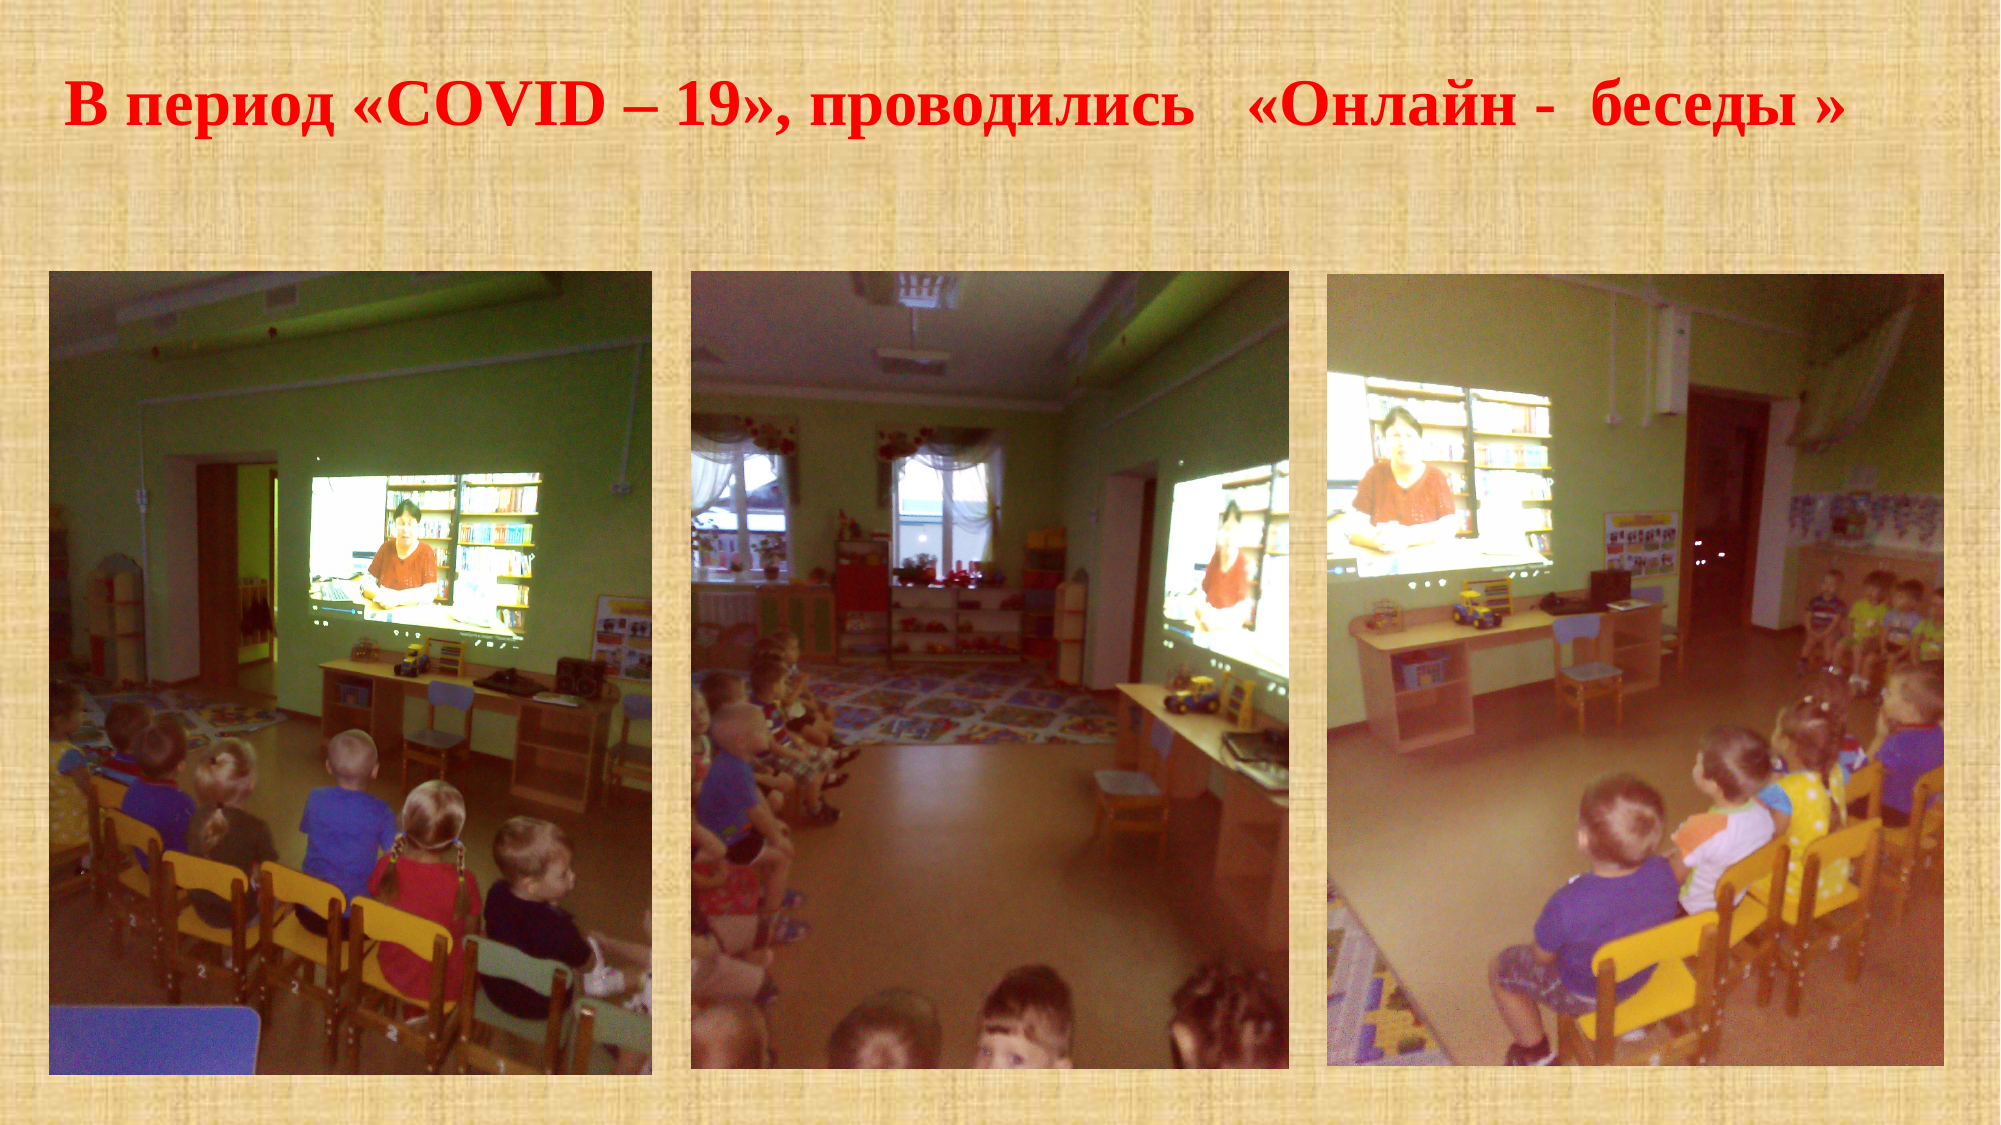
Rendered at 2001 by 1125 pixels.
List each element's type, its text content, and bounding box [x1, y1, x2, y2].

picture [0, 0, 2001, 1125]
text_box В период «COVID – 19», проводились «Онлайн - беседы » [49, 51, 1870, 147]
